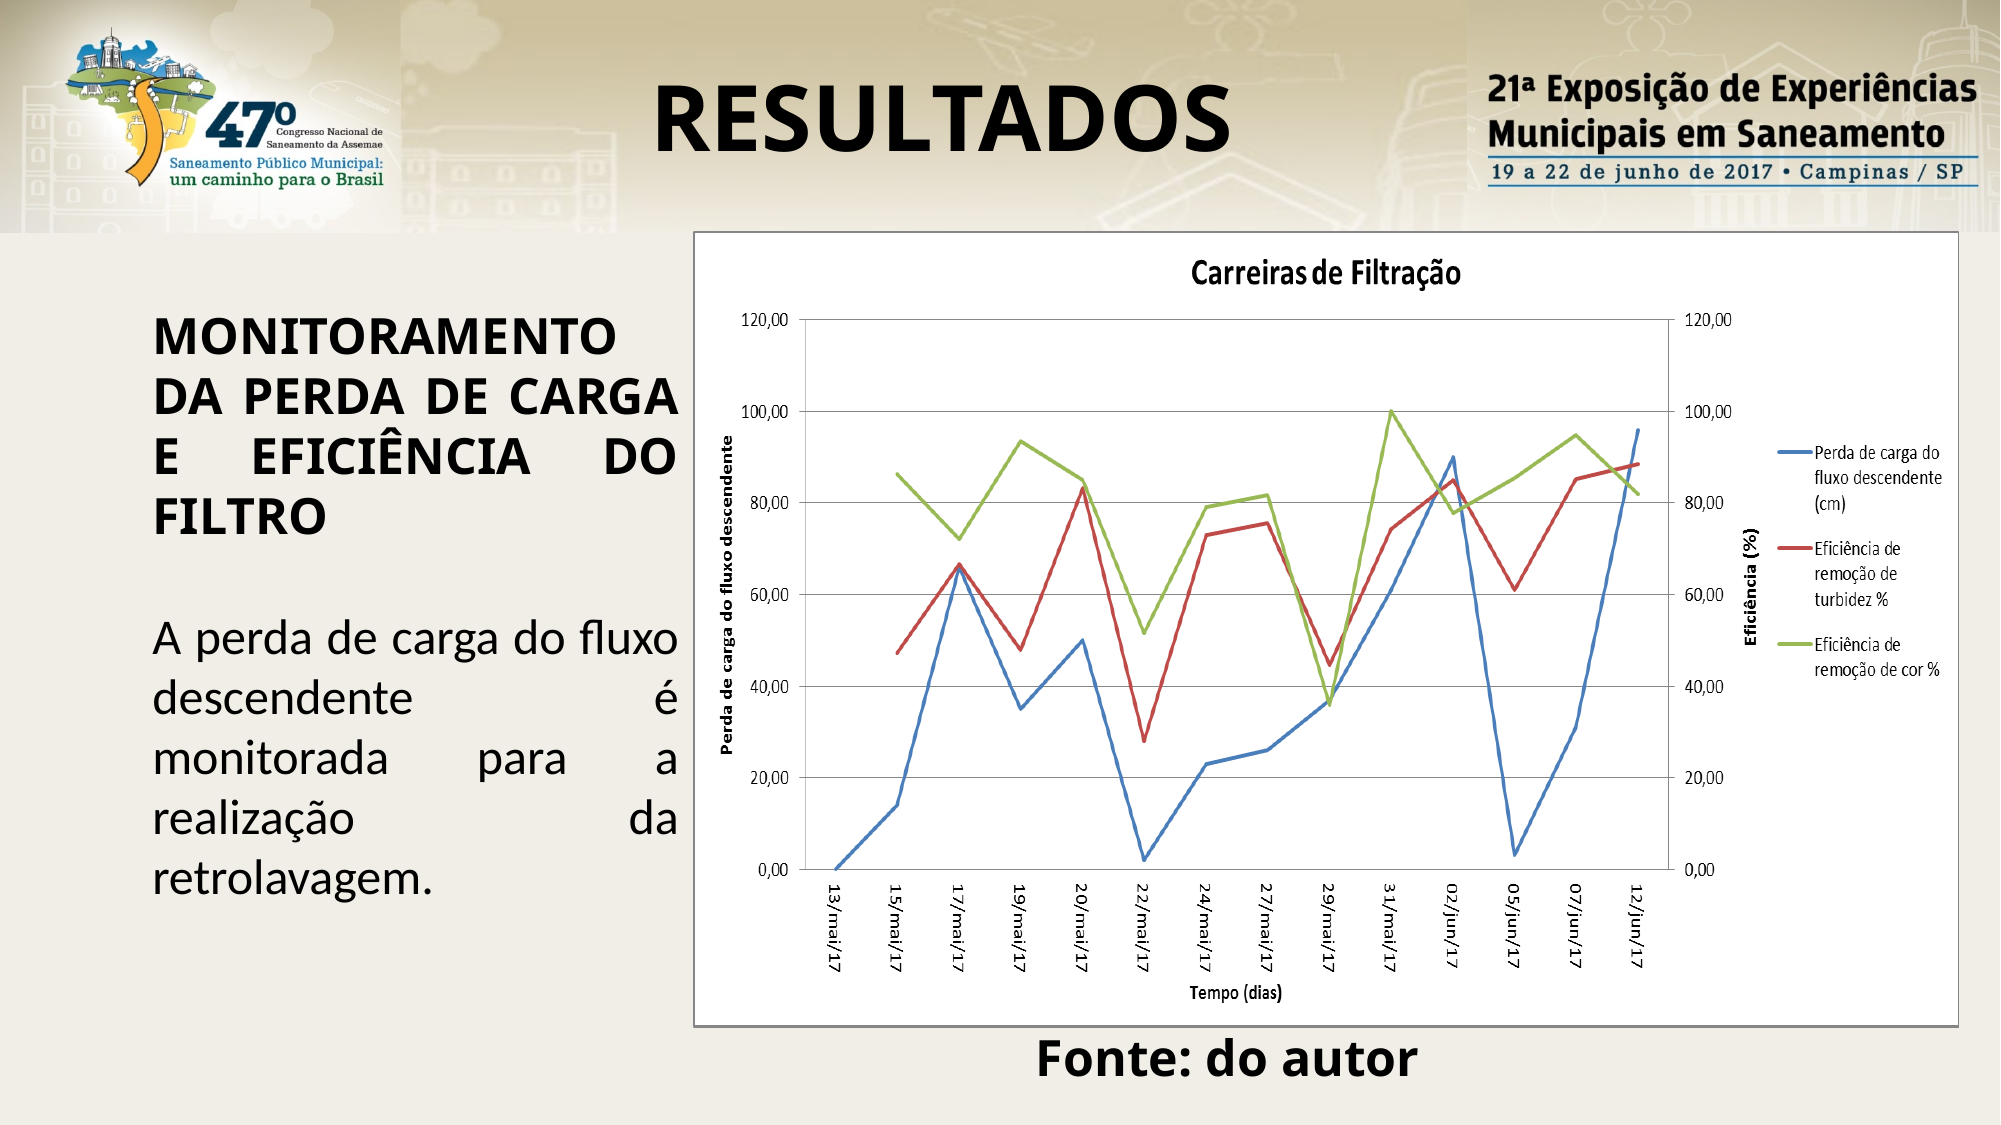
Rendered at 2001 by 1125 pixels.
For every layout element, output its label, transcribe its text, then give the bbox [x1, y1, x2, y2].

text_box Fonte: do autor [1021, 1028, 1435, 1094]
text_box MONITORAMENTO DA PERDA DE CARGA E EFICIÊNCIA DO FILTRO A perda de carga do fluxo descendente é monitorada para a realização da retrolavagem. [137, 296, 693, 912]
picture [0, 0, 2000, 1028]
text_box RESULTADOS [449, 52, 1434, 178]
